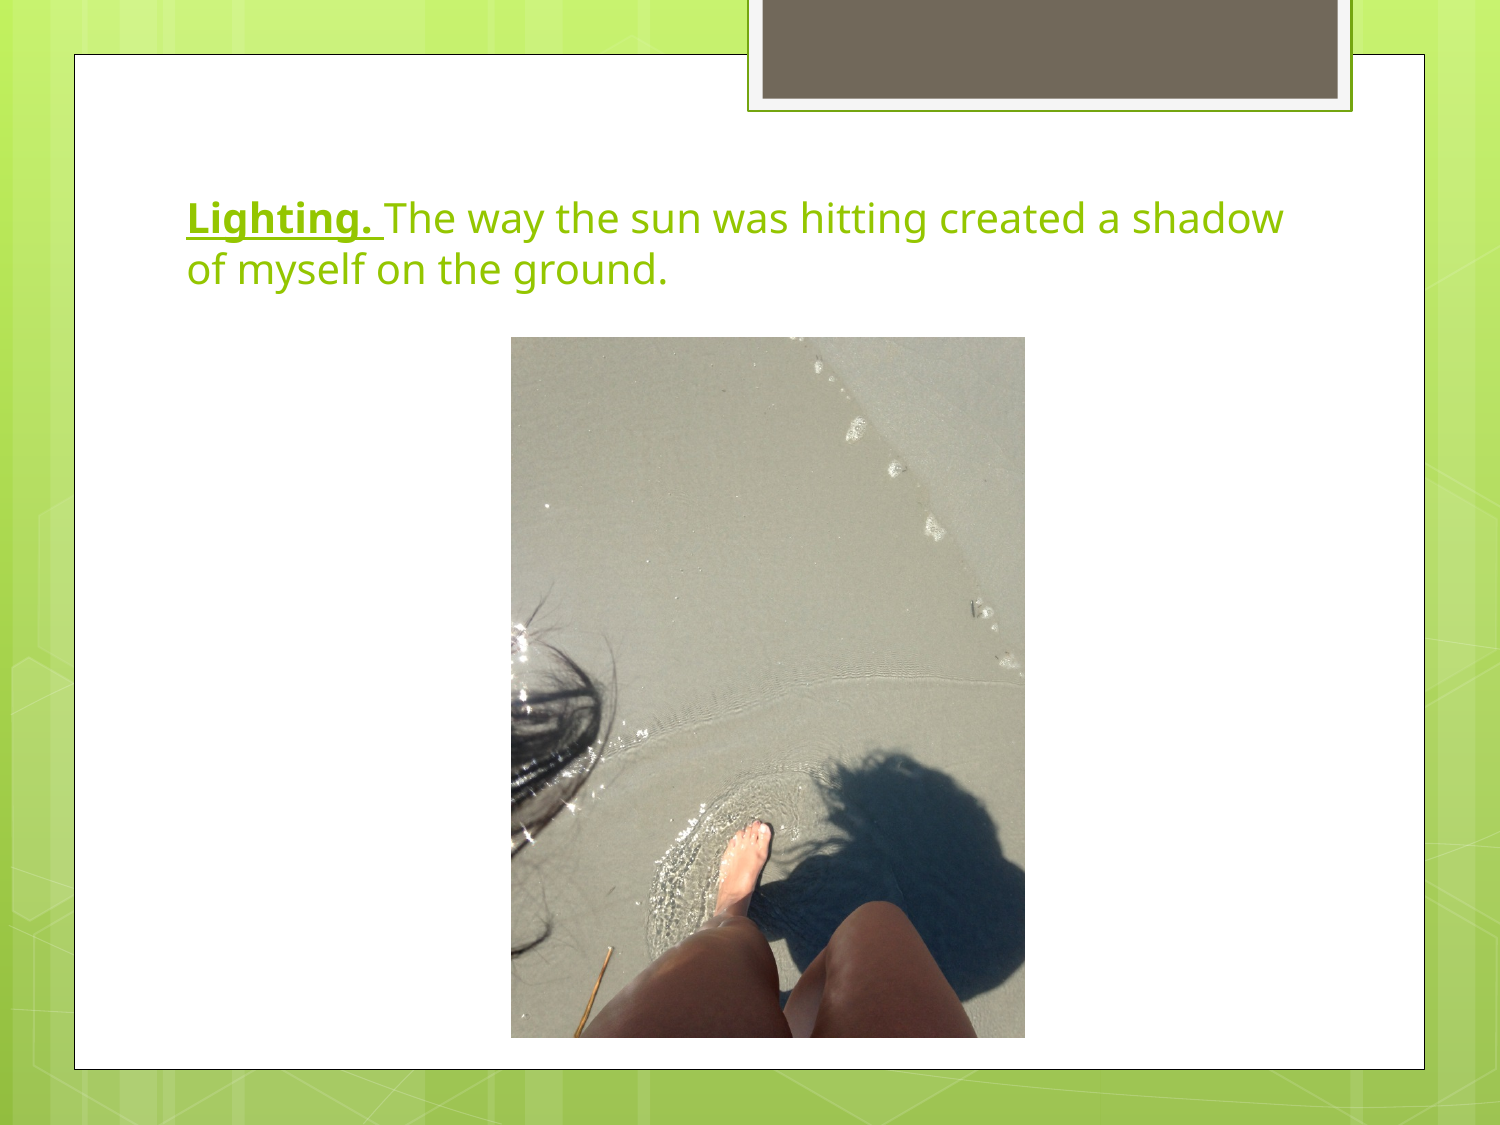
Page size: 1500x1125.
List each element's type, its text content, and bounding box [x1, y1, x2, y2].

title Lighting. The way the sun was hitting created a shadow of myself on the ground. [171, 168, 1324, 300]
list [510, 337, 1026, 1038]
